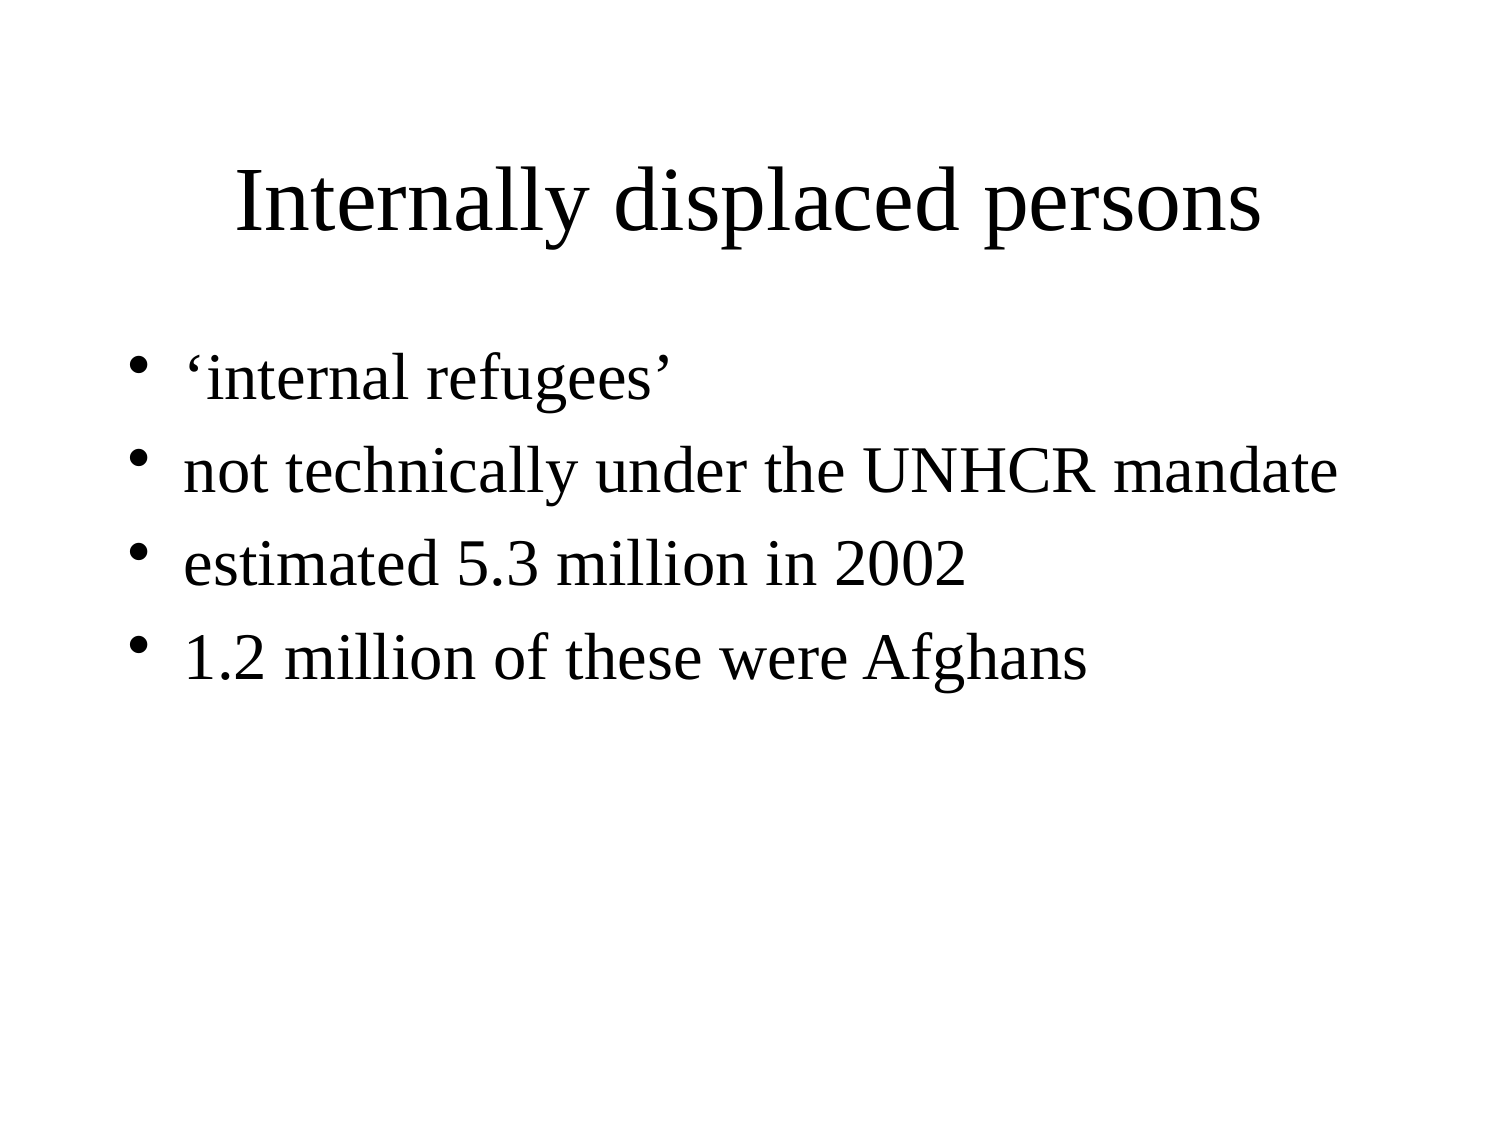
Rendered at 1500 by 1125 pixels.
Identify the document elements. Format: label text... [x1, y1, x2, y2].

list ‘internal refugees’ not technically under the UNHCR mandate estimated 5.3 million in 2002 1.2 million of these were Afghans [112, 324, 1388, 1000]
title Internally displaced persons [112, 99, 1388, 288]
